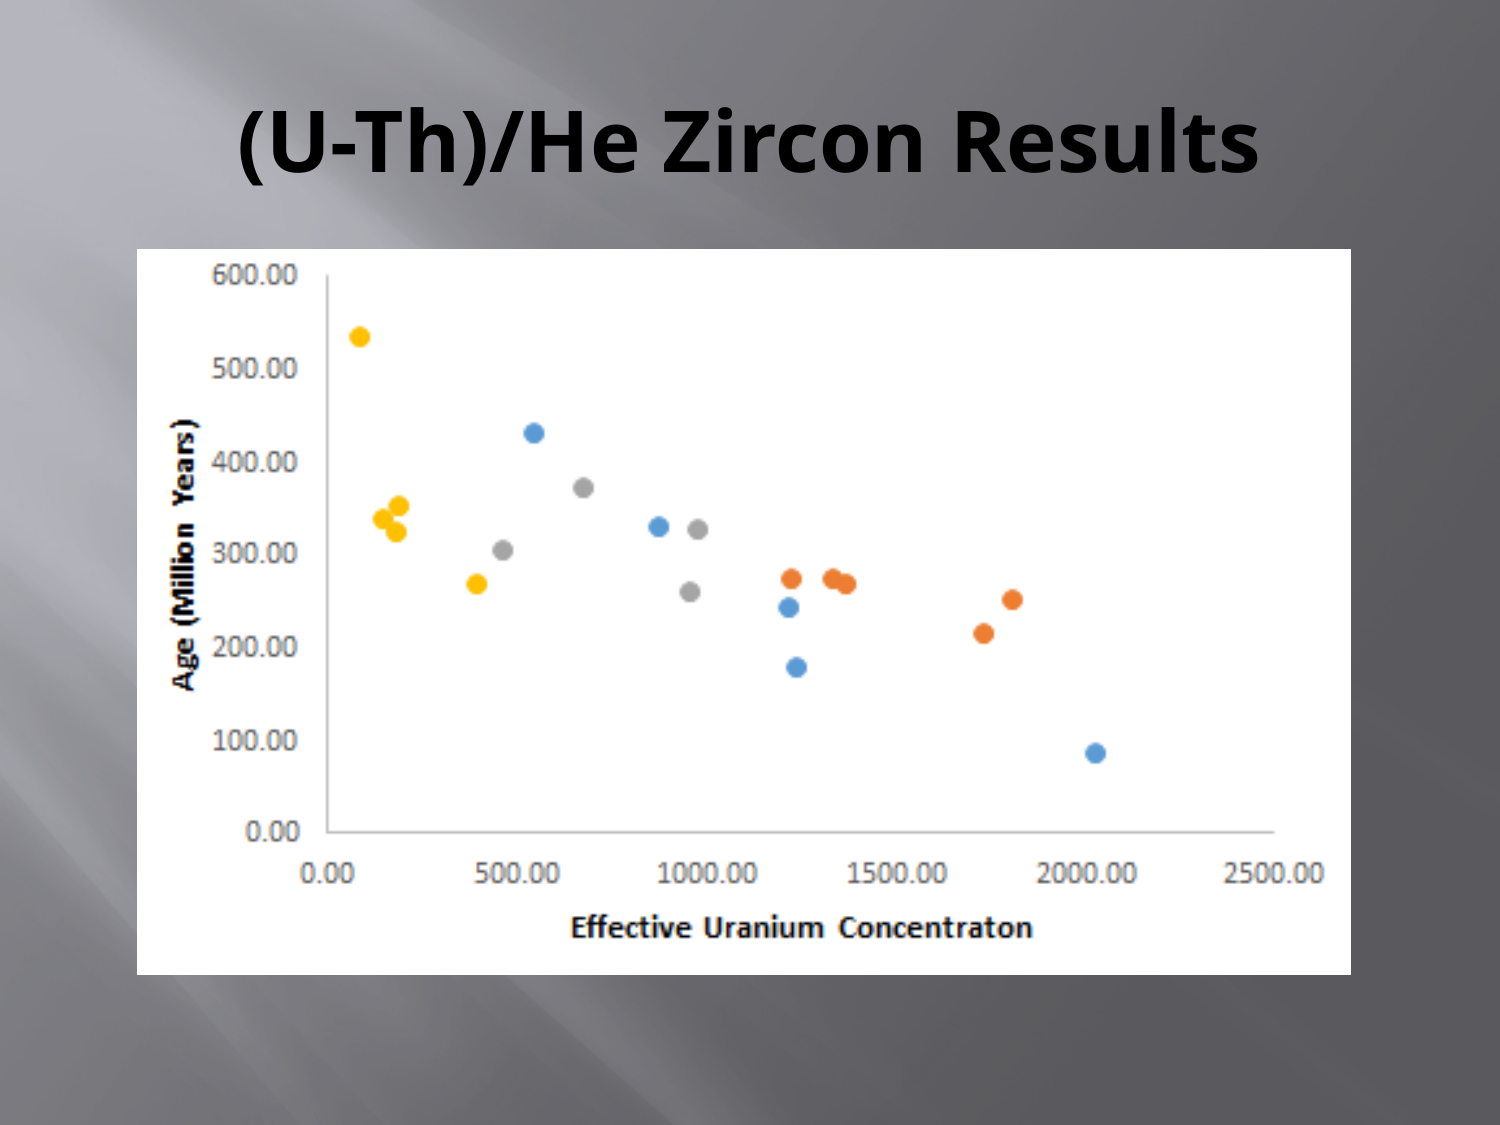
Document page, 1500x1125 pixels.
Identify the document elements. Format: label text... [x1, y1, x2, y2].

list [137, 249, 1352, 976]
title (U-Th)/He Zircon Results [75, 45, 1425, 233]
